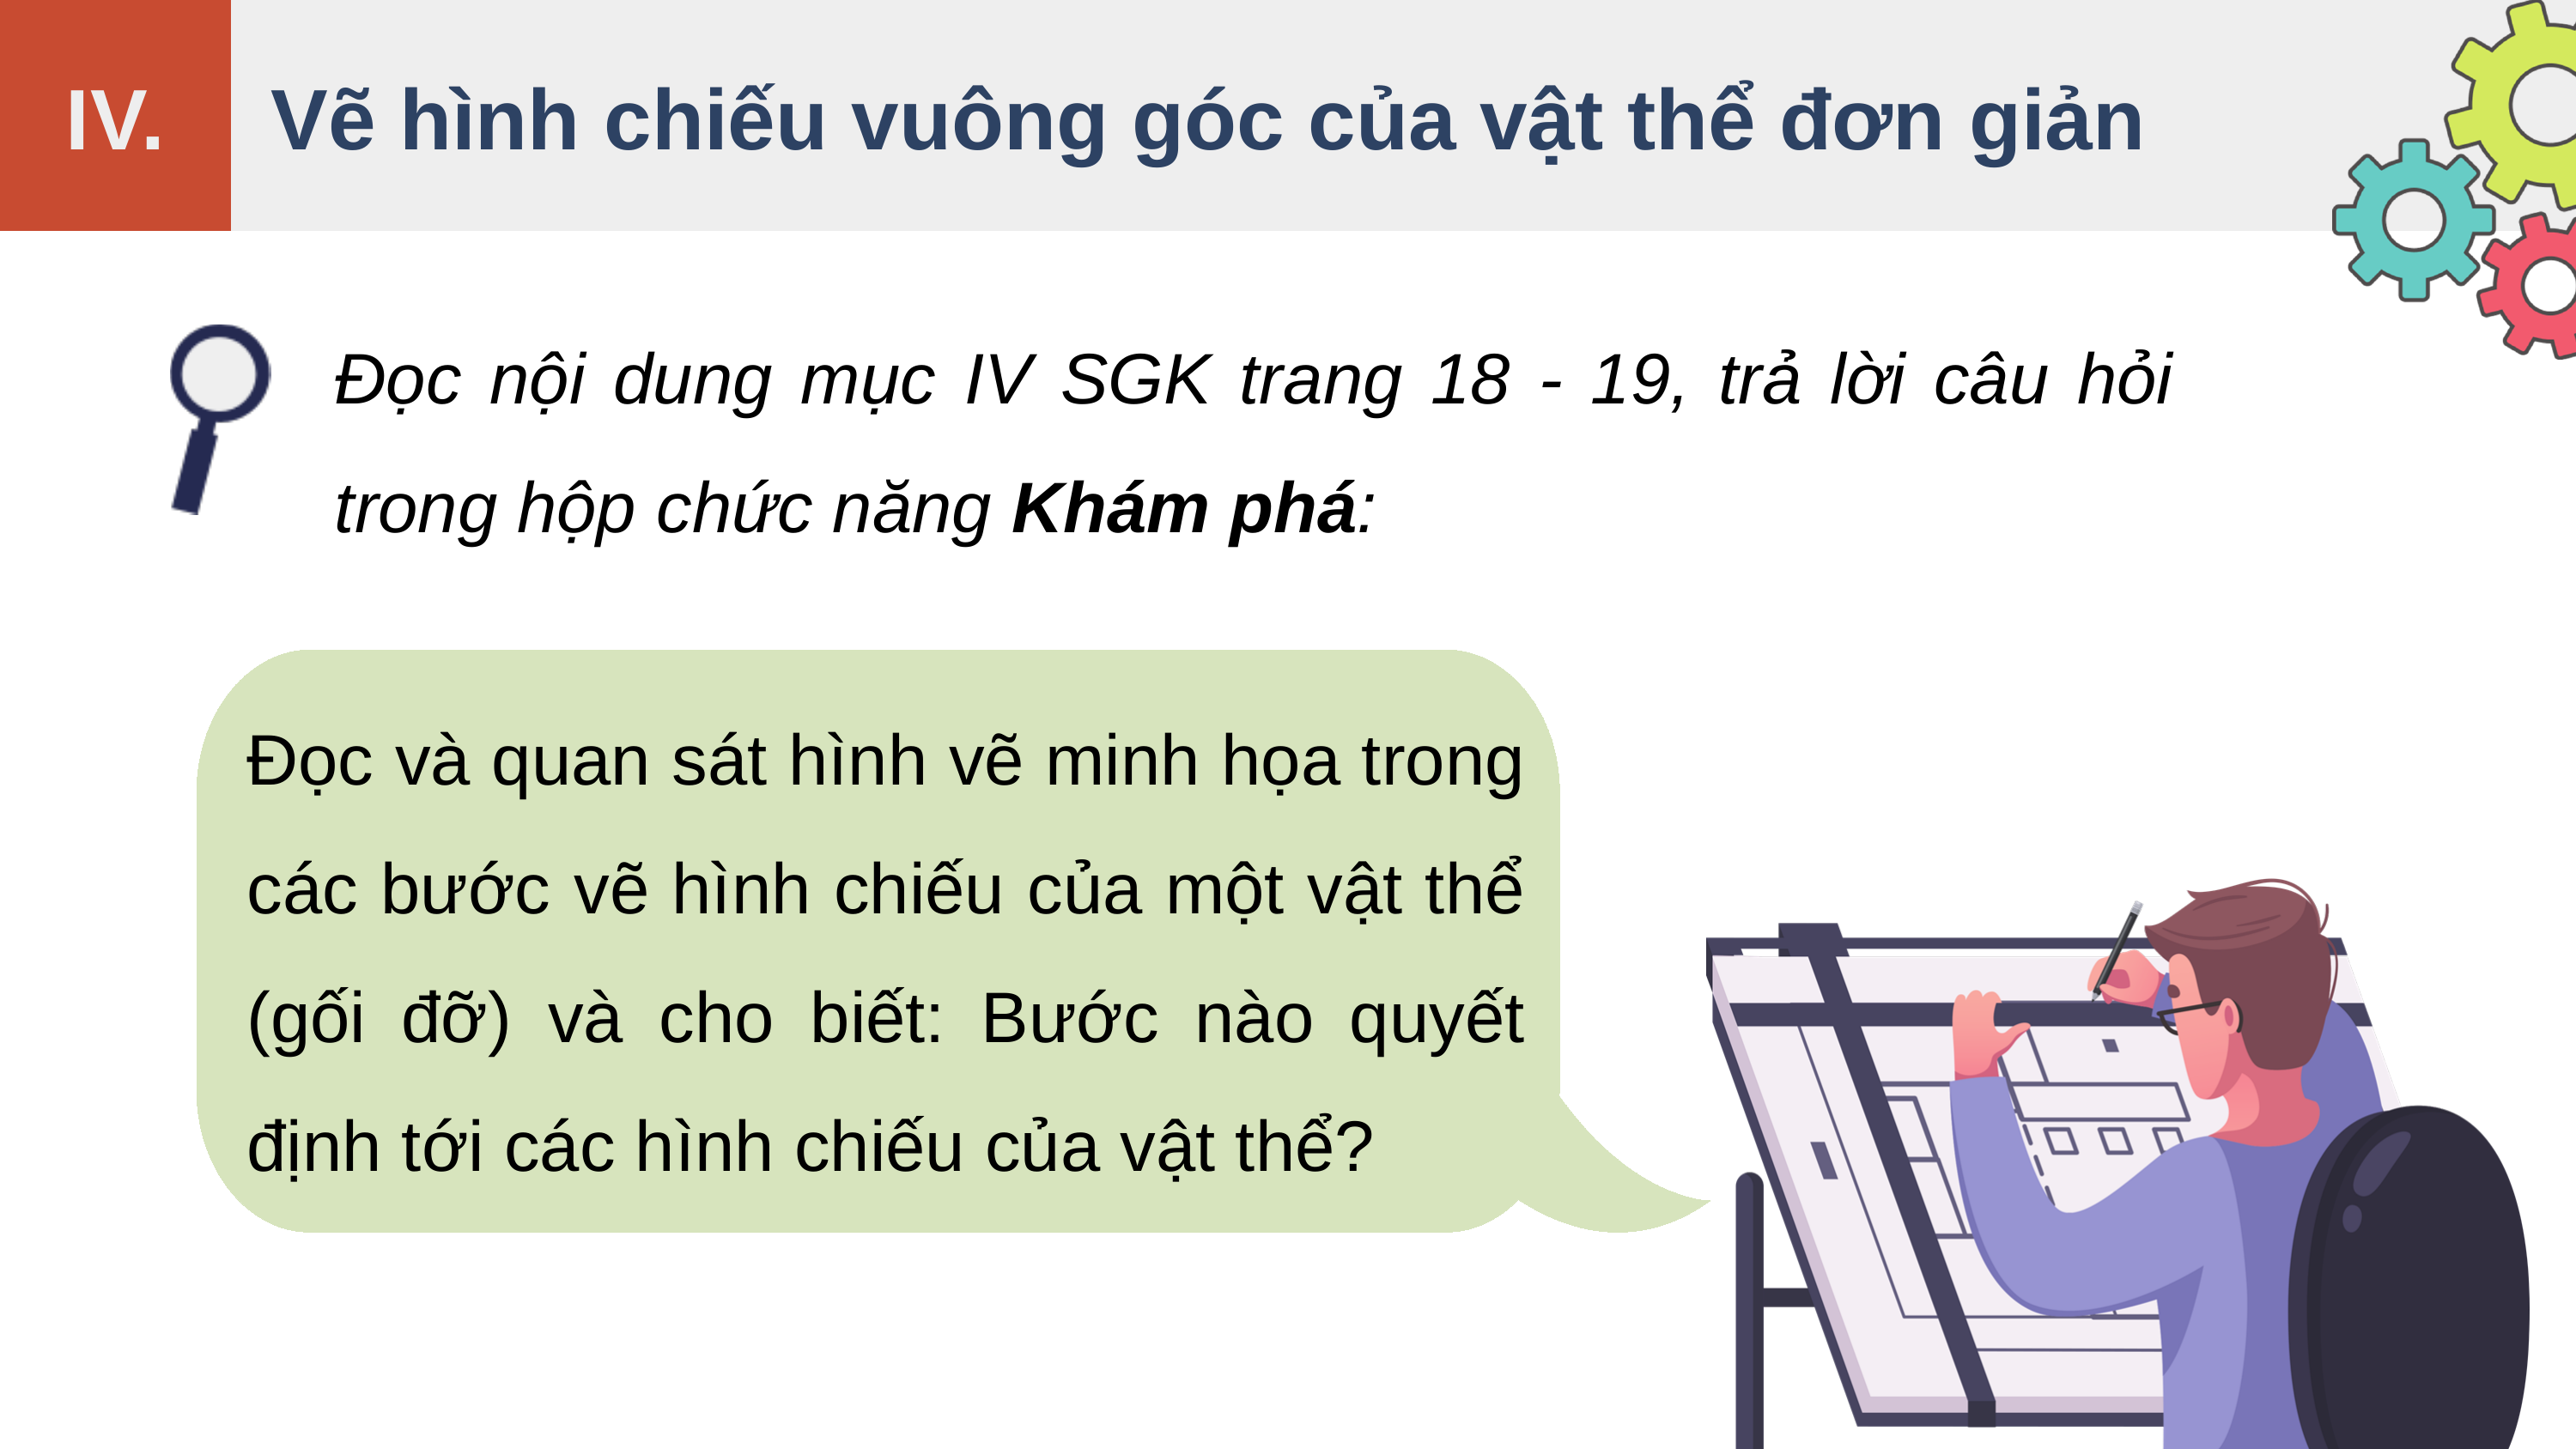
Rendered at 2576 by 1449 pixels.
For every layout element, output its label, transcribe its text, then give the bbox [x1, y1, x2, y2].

text_box Đọc nội dung mục IV SGK trang 18 - 19, trả lời câu hỏi trong hộp chức năng Khám phá: [321, 282, 2187, 554]
picture [1706, 871, 2530, 1449]
picture [2331, 0, 2576, 360]
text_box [196, 649, 1710, 1261]
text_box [232, 0, 2328, 231]
picture [170, 324, 271, 515]
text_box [0, 0, 231, 231]
